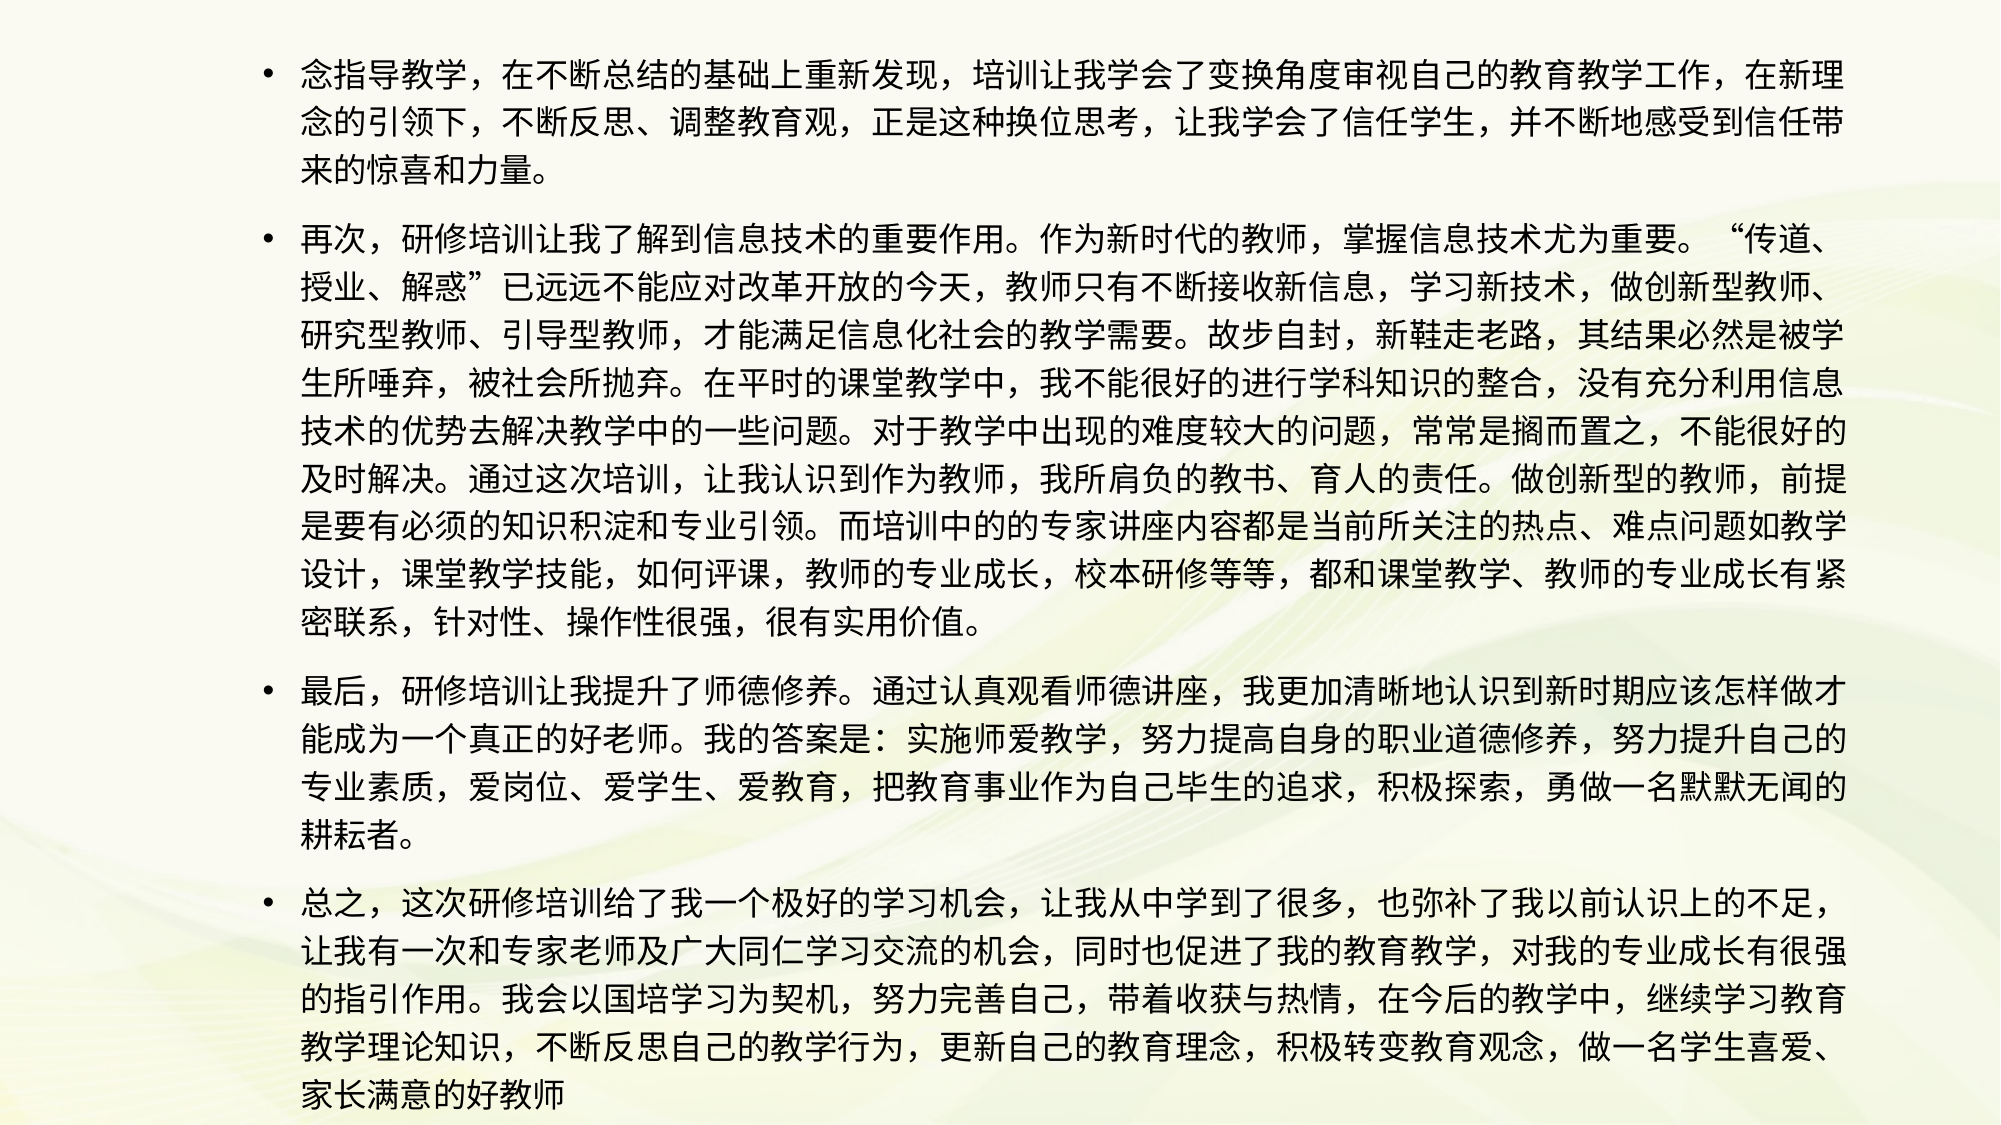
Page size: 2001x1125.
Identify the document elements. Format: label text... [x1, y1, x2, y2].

list 念指导教学，在不断总结的基础上重新发现，培训让我学会了变换角度审视自己的教育教学工作，在新理念的引领下，不断反思、调整教育观，正是这种换位思考，让我学会了信任学生，并不断地感受到信任带来的惊喜和力量。 再次，研修培训让我了解到信息技术的重要作用。作为新时代的教师，掌握信息技术尤为重要。“传道、授业、解惑”已远远不能应对改革开放的今天，教师只有不断接收新信息，学习新技术，做创新型教师、研究型教师、引导型教师，才能满足信息化社会的教学需要。故步自封，新鞋走老路，其结果必然是被学生所唾弃，被社会所抛弃。在平时的课堂教学中，我不能很好的进行学科知识的整合，没有充分利用信息技术的优势去解决教学中的一些问题。对于教学中出现的难度较大的问题，常常是搁而置之，不能很好的及时解决。通过这次培训，让我认识到作为教师，我所肩负的教书、育人的责任。做创新型的教师，前提是要有必须的知识积淀和专业引领。而培训中的的专家讲座内容都是当前所关注的热点、难点问题如教学设计，课堂教学技能，如何评课，教师的专业成长，校本研修等等，都和课堂教学、教师的专业成长有紧密联系，针对性、操作性很强，很有实用价值。 最后，研修培训让我提升了师德修养。通过认真观看师德讲座，我更加清晰地认识到新时期应该怎样做才能成为一个真正的好老师。我的答案是：实施师爱教学，努力提高自身的职业道德修养，努力提升自己的专业素质，爱岗位、爱学生、爱教育，把教育事业作为自己毕生的追求，积极探索，勇做一名默默无闻的耕耘者。 总之，这次研修培训给了我一个极好的学习机会，让我从中学到了很多，也弥补了我以前认识上的不足，让我有一次和专家老师及广大同仁学习交流的机会，同时也促进了我的教育教学，对我的专业成长有很强的指引作用。我会以国培学习为契机，努力完善自己，带着收获与热情，在今后的教学中，继续学习教育教学理论知识，不断反思自己的教学行为，更新自己的教育理念，积极转变教育观念，做一名学生喜爱、家长满意的好教师 [247, 38, 1863, 1014]
picture [0, 0, 2001, 1125]
